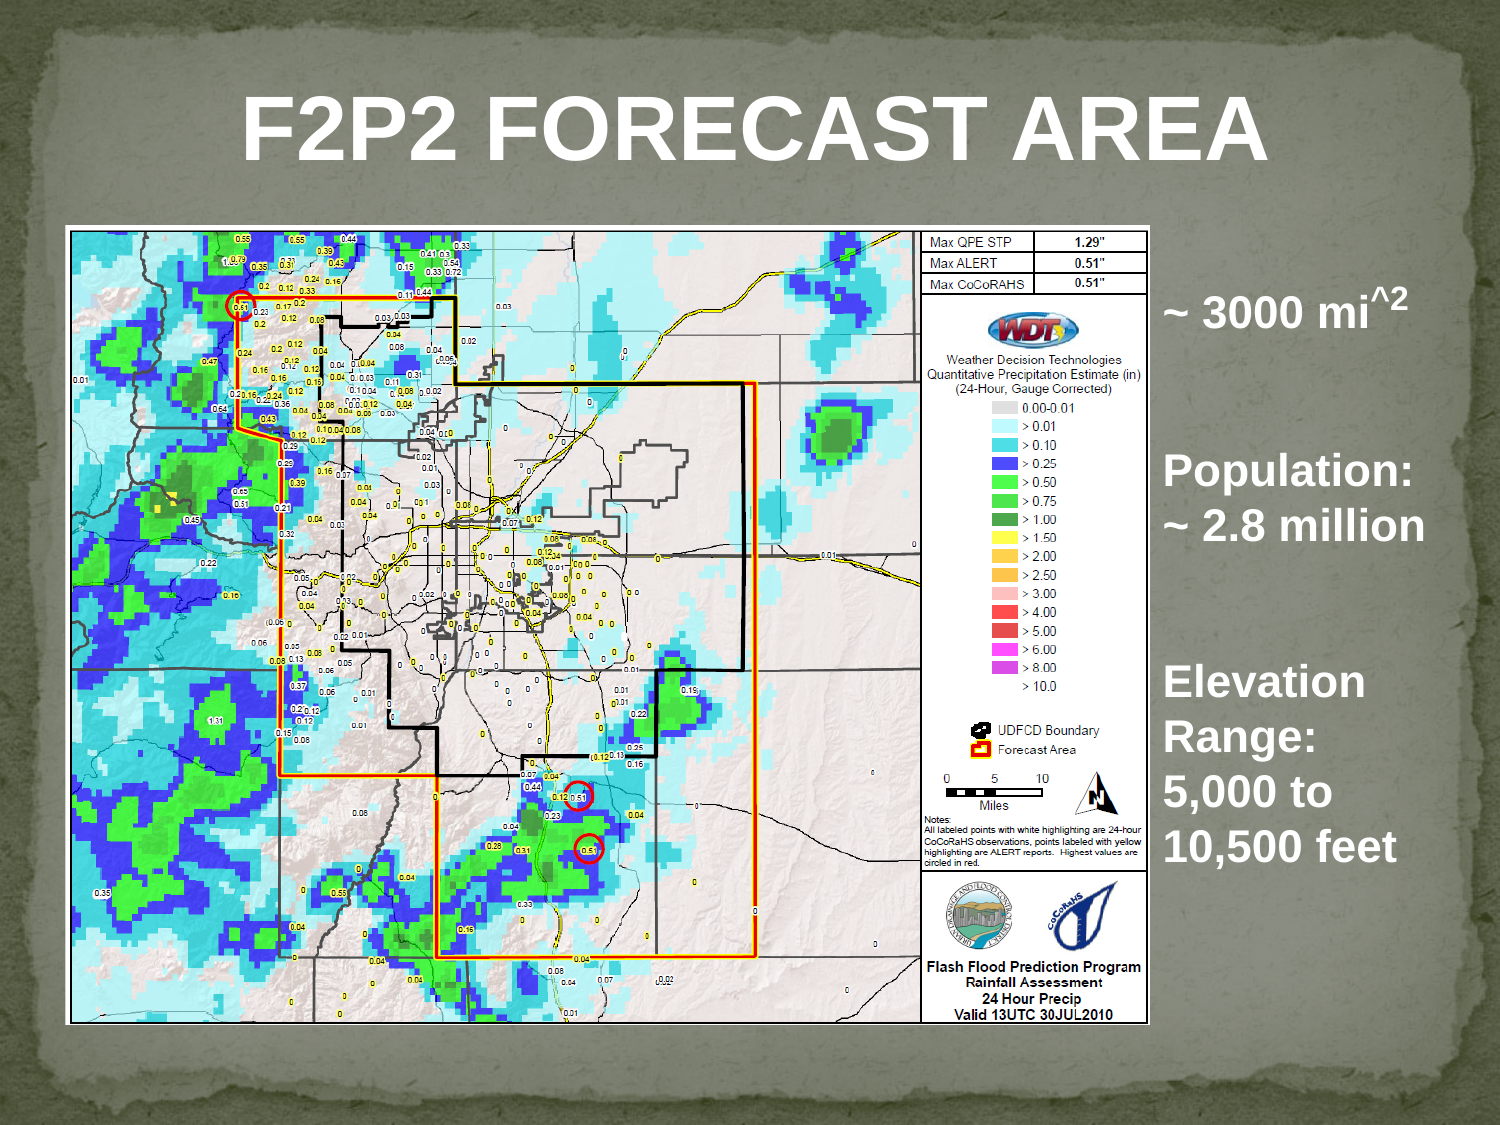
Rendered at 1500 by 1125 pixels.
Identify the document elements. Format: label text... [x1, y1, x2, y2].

text_box ~ 3000 mi^2 Population: ~ 2.8 million Elevation Range: 5,000 to 10,500 feet [1159, 262, 1450, 879]
text_box F2P2 FORECAST AREA [62, 61, 1450, 186]
picture [65, 225, 1151, 1025]
